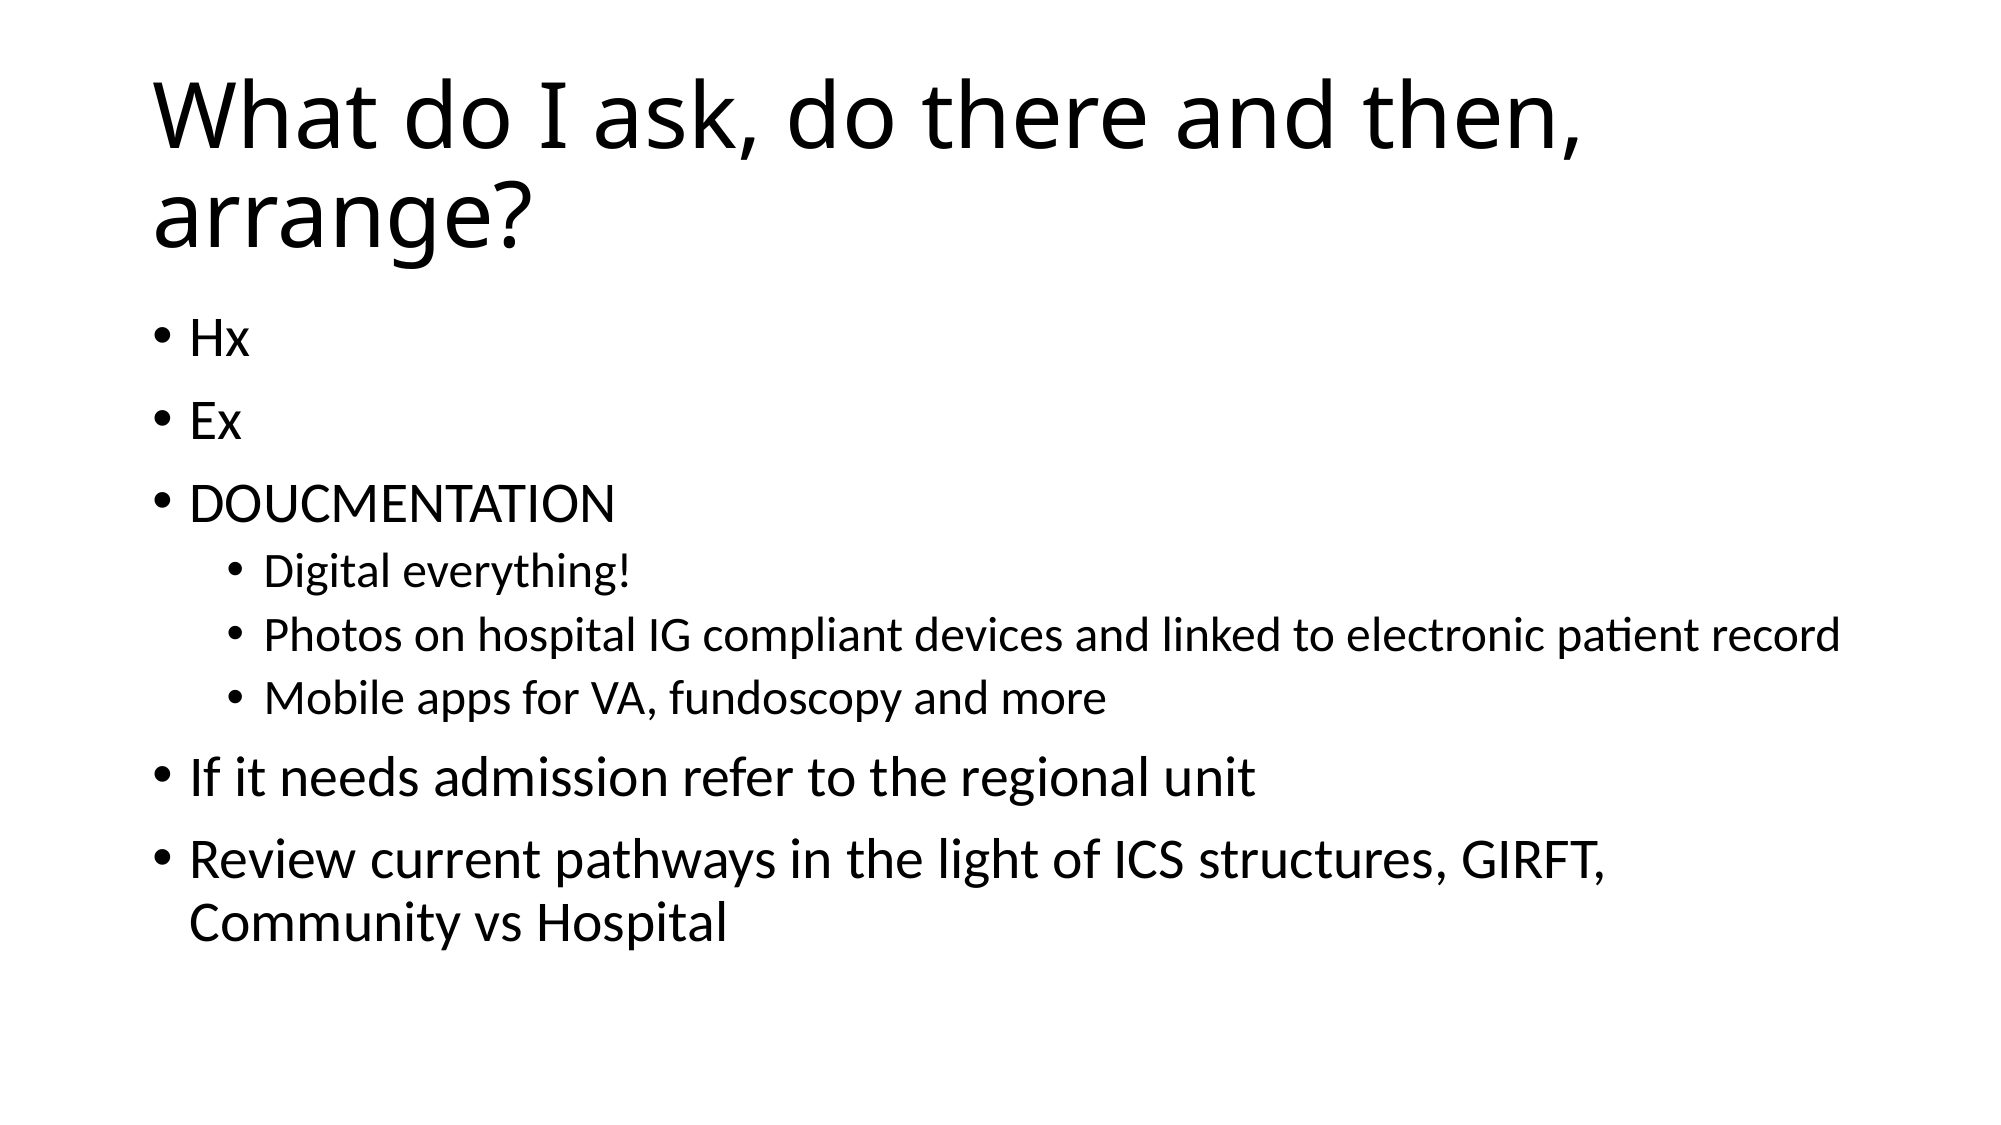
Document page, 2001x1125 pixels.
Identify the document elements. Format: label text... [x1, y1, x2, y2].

list Hx Ex DOUCMENTATION Digital everything! Photos on hospital IG compliant devices and linked to electronic patient record Mobile apps for VA, fundoscopy and more If it needs admission refer to the regional unit Review current pathways in the light of ICS structures, GIRFT, Community vs Hospital [137, 299, 1863, 1014]
title What do I ask, do there and then, arrange? [137, 59, 1863, 278]
